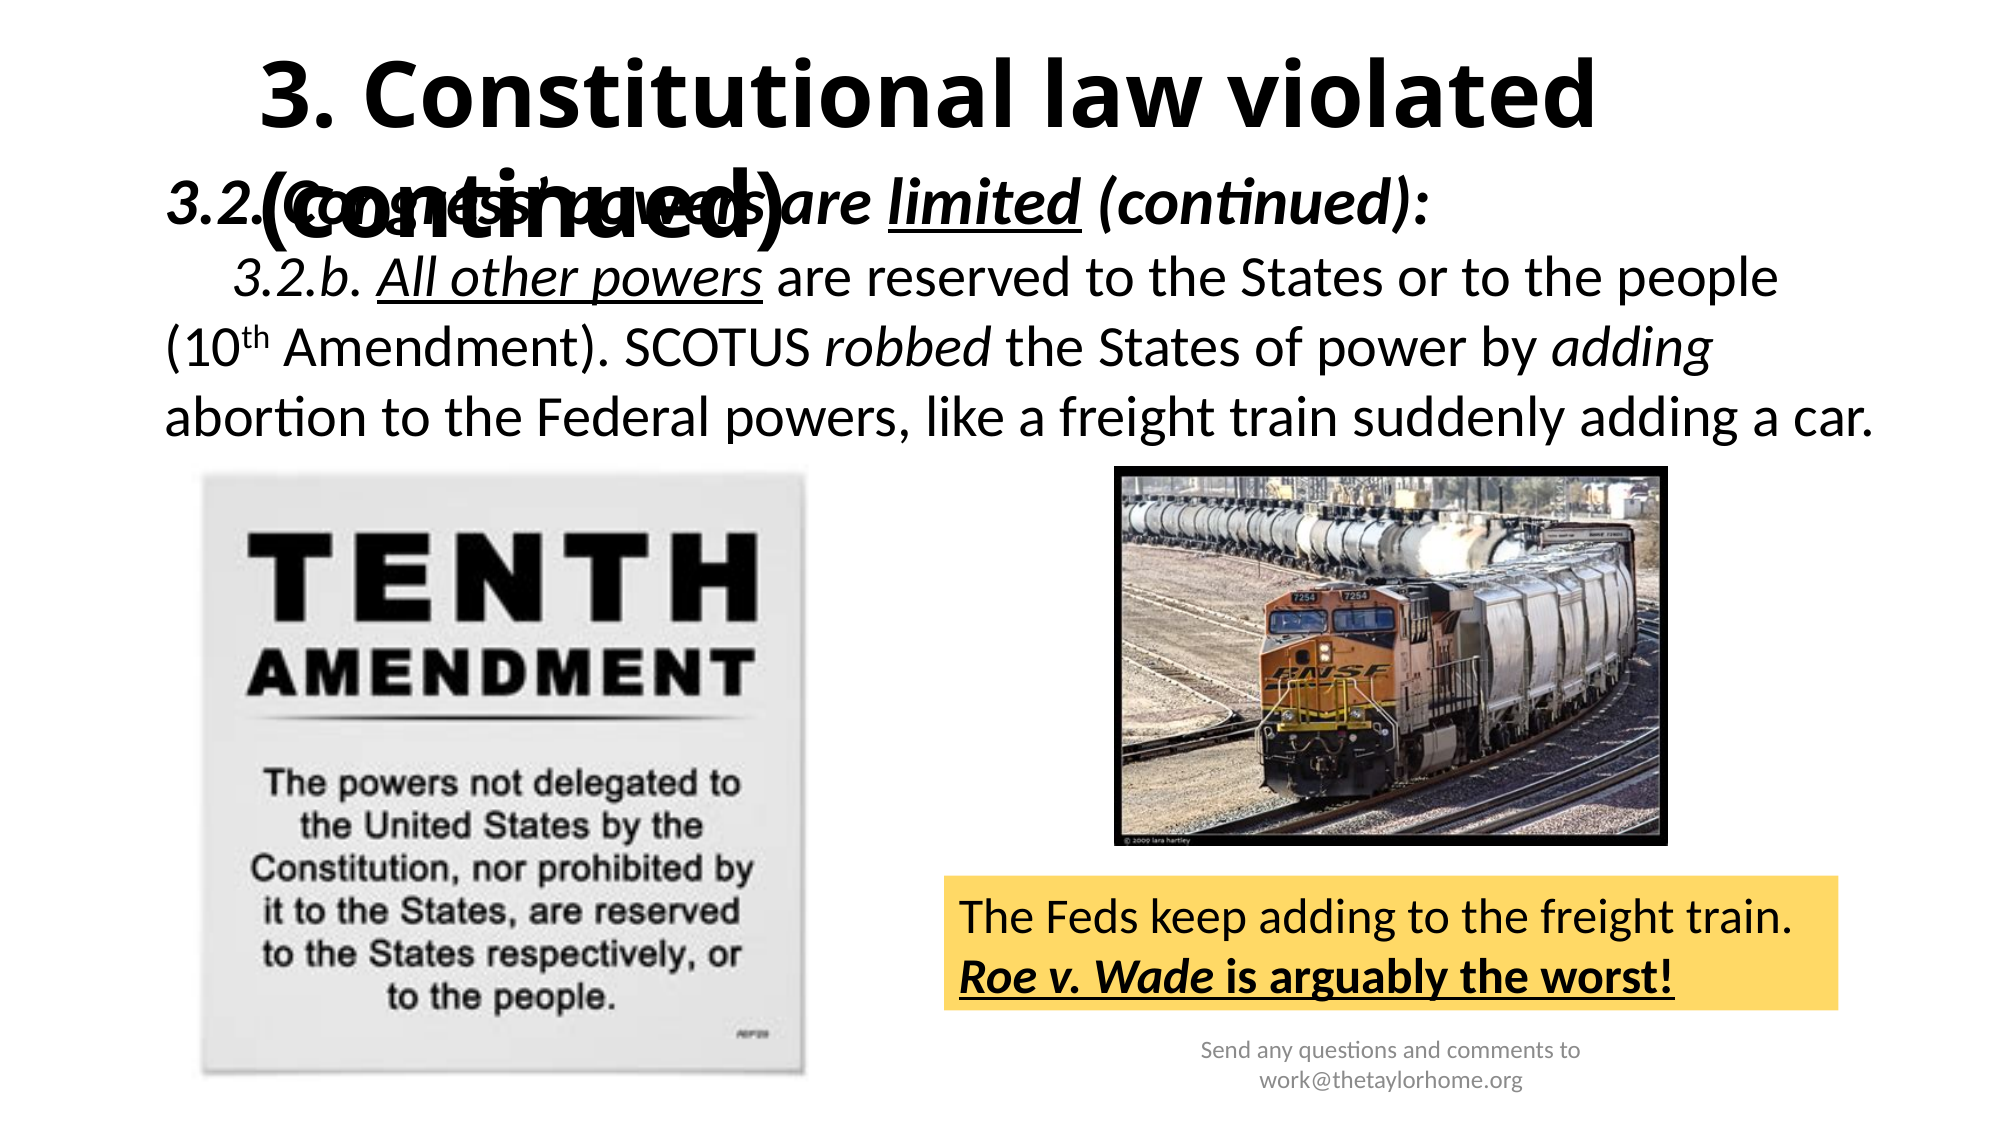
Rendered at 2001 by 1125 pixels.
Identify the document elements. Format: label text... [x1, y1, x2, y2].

picture [1114, 466, 1668, 846]
picture [165, 444, 841, 1103]
text_box 3. Constitutional law violated (continued) [244, 28, 1792, 264]
text_box The Feds keep adding to the freight train. Roe v. Wade is arguably the worst! [944, 875, 1839, 1011]
text_box 3.2. Congress’ powers are limited (continued): 3.2.b. All other powers are reserved to the States or to the people (10th Amendment). SCOTUS robbed the States of power by adding abortion to the Federal powers, like a freight train suddenly adding a car. [150, 90, 1913, 455]
footer Send any questions and comments to work@thetaylorhome.org [1053, 1033, 1729, 1093]
